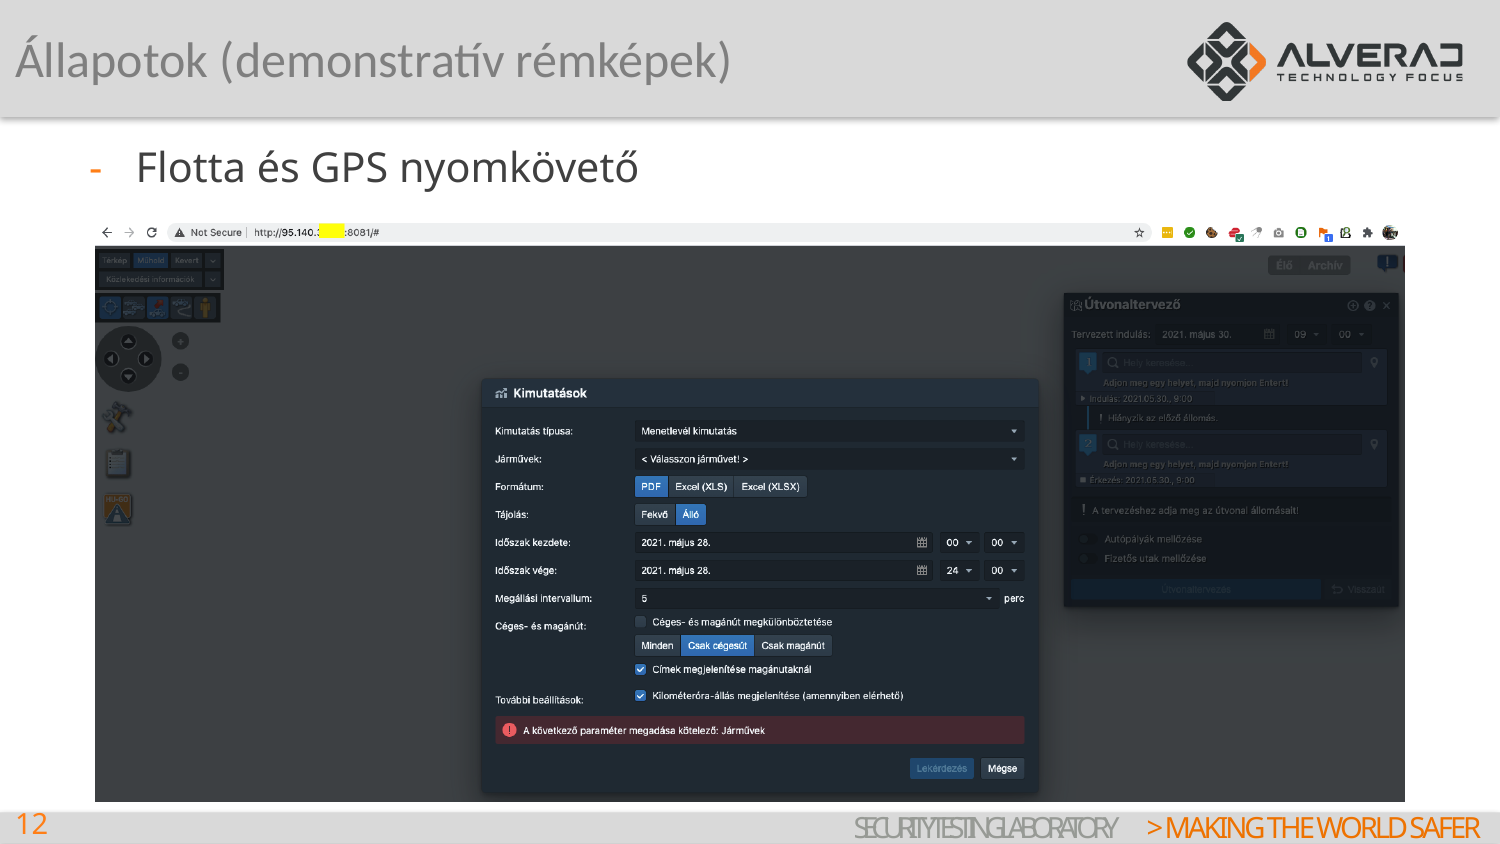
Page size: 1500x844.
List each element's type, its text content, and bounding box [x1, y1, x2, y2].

picture [95, 221, 1405, 803]
title Állapotok (demonstratív rémképek) [0, 0, 1350, 84]
list Flotta és GPS nyomkövető [0, 84, 1466, 199]
